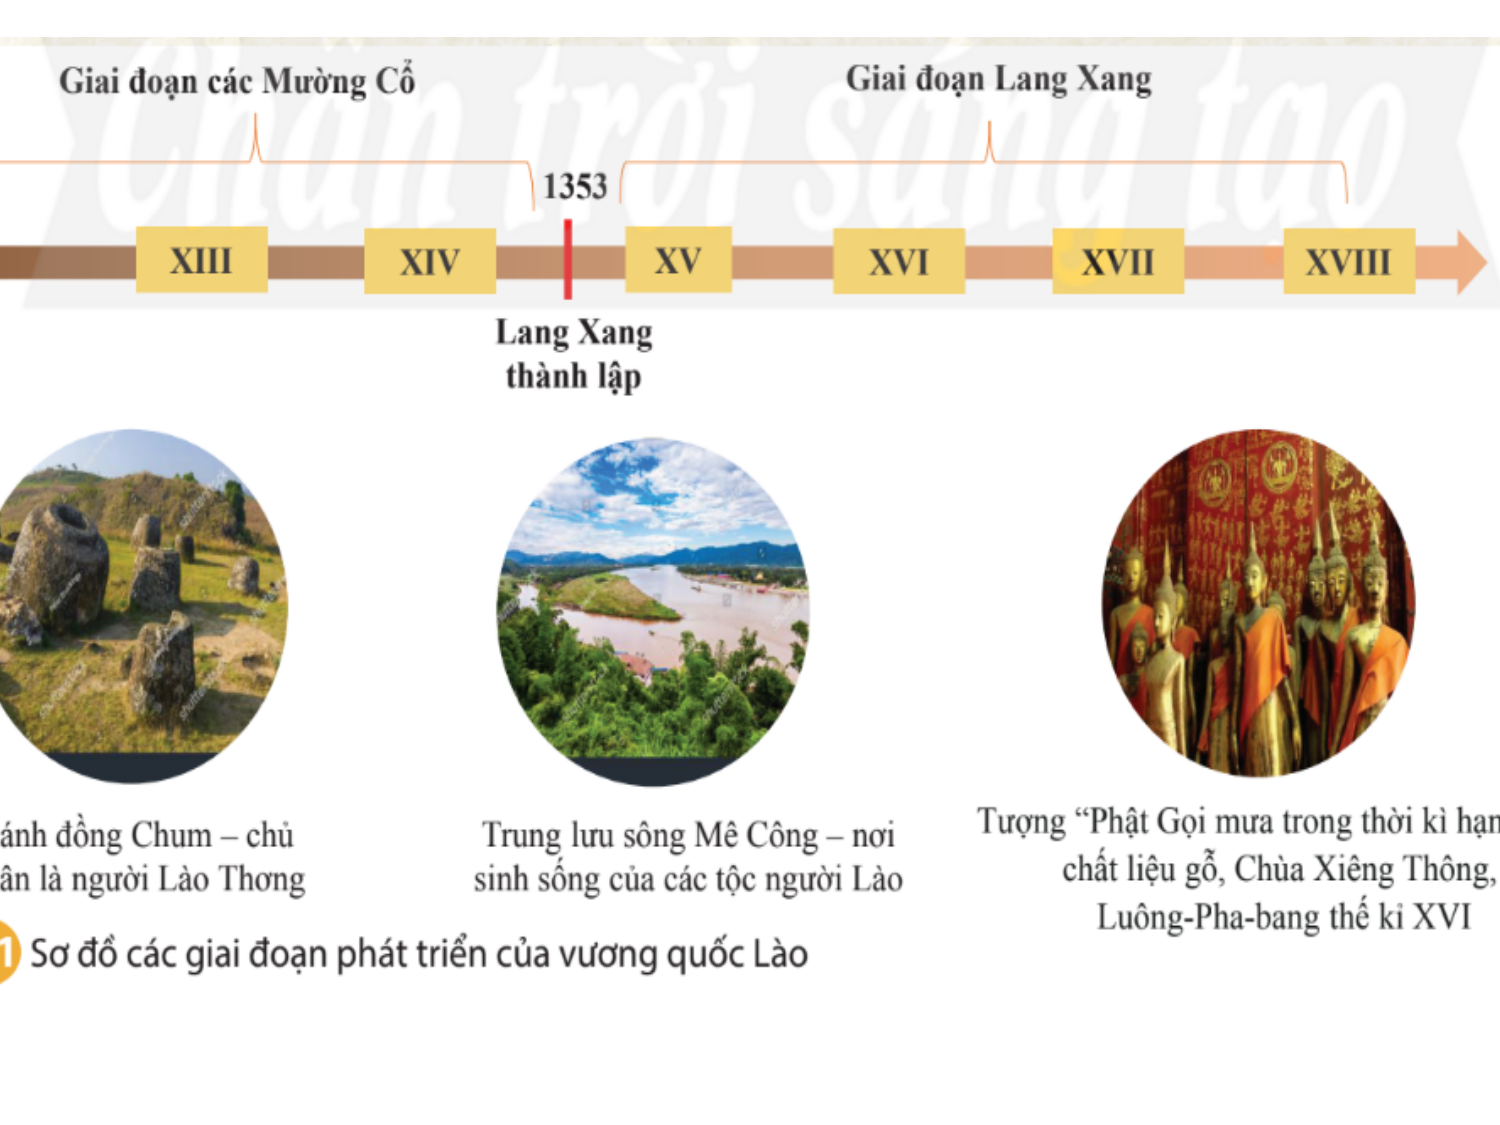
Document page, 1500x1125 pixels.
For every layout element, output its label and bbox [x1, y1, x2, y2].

list [0, 37, 1500, 989]
